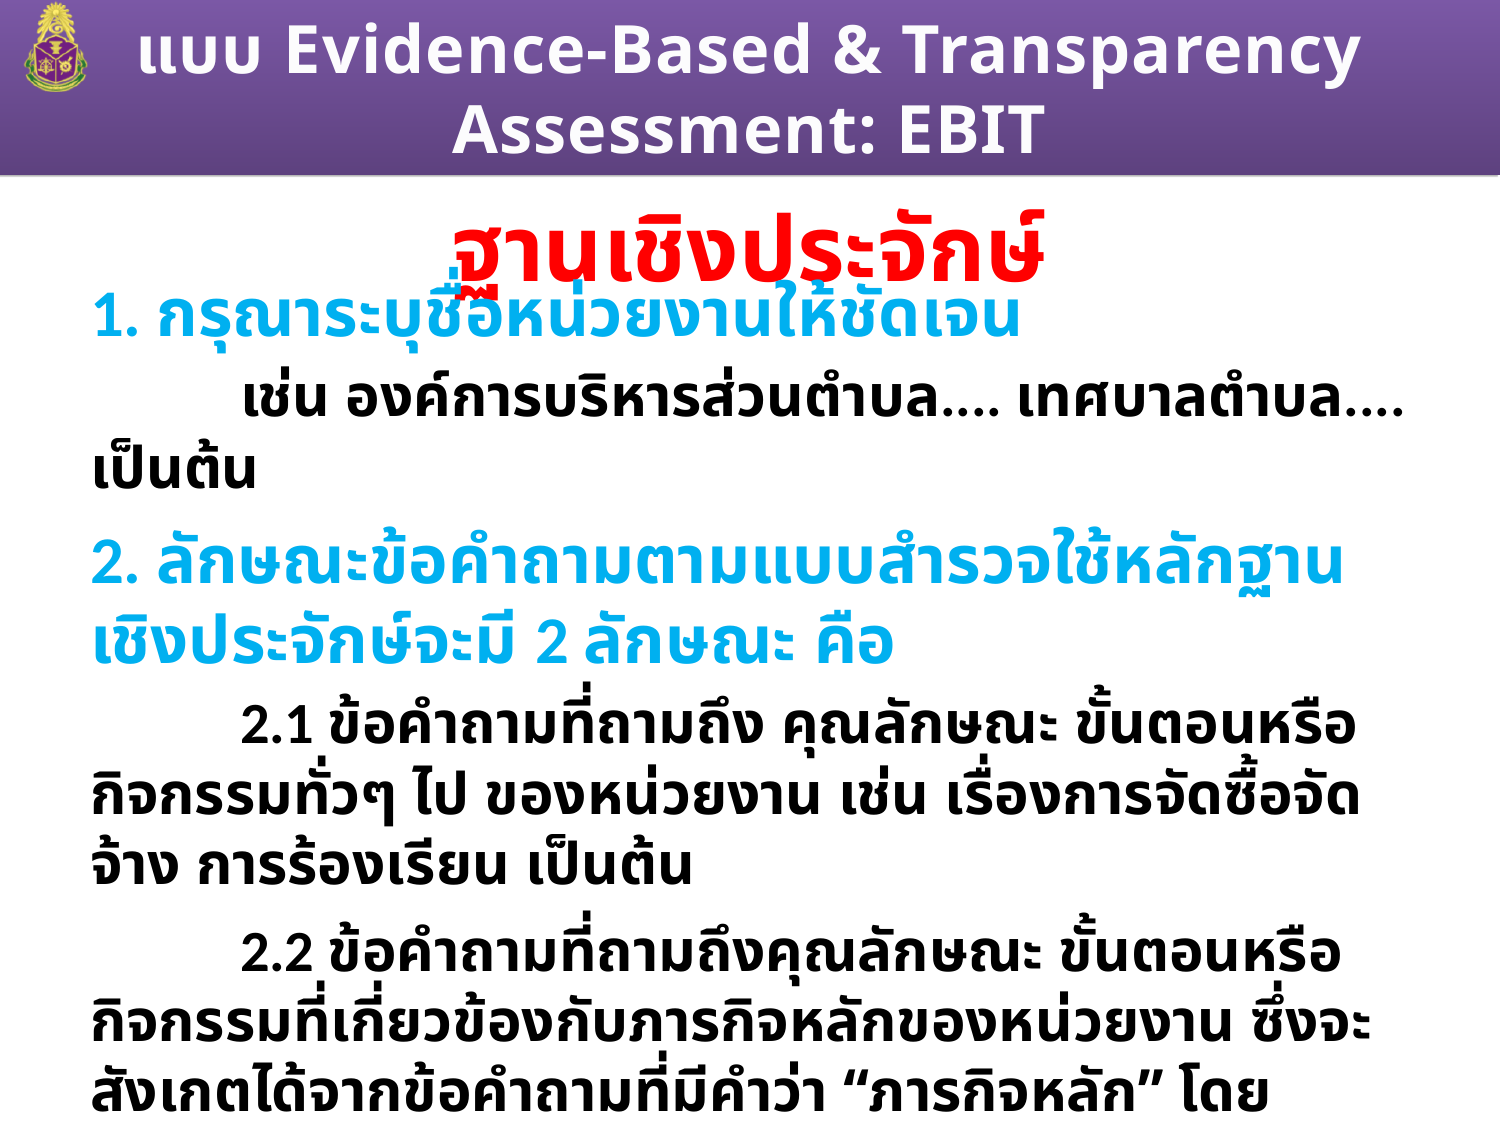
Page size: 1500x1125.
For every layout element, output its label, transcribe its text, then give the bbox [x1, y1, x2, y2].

picture [23, 0, 88, 92]
list 1. กรุณาระบุชื่อหน่วยงานให้ชัดเจน เช่น องค์การบริหารส่วนตำบล.... เทศบาลตำบล.... เป็นต้น 2. ลักษณะข้อคำถามตามแบบสำรวจใช้หลักฐานเชิงประจักษ์จะมี 2 ลักษณะ คือ 2.1 ข้อคำถามที่ถามถึง คุณลักษณะ ขั้นตอนหรือกิจกรรมทั่วๆ ไป ของหน่วยงาน เช่น เรื่องการจัดซื้อจัดจ้าง การร้องเรียน เป็นต้น 2.2 ข้อคำถามที่ถามถึงคุณลักษณะ ขั้นตอนหรือกิจกรรมที่เกี่ยวข้องกับภารกิจหลักของหน่วยงาน ซึ่งจะสังเกตได้จากข้อคำถามที่มีคำว่า “ภารกิจหลัก” โดยหน่วยงานจะต้องตอบข้อคำถามดังกล่าวตามภารกิจหลักของหน่วยงาน ตามอำนาจหน้าที่ [74, 262, 1426, 1071]
title แนวทางการตอบแบบสำรวจใช้หลักฐานเชิงประจักษ์ [74, 179, 1426, 262]
text_box แบบ Evidence-Based & Transparency Assessment: EBIT [0, 0, 1500, 175]
